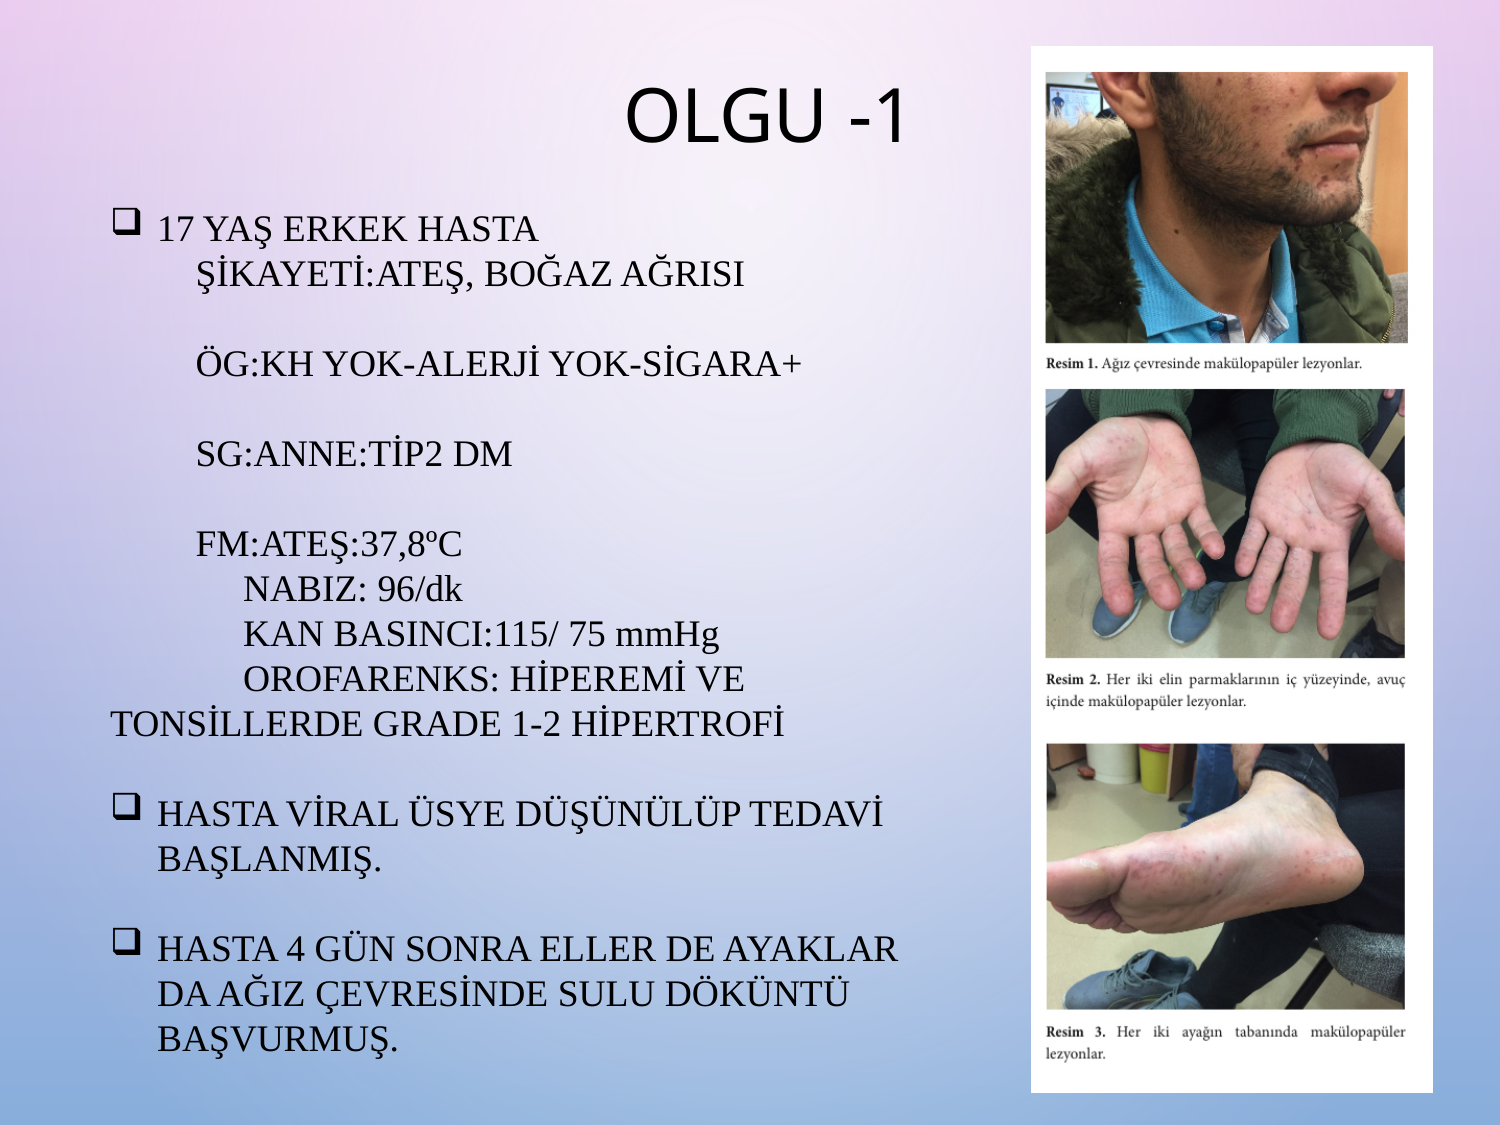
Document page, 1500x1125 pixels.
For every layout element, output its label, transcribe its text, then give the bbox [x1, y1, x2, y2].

picture [1031, 46, 1433, 1093]
title OLGU -1 [100, 37, 1438, 200]
table_header Döküntü Çeşitleri [0, 0, 1500, 615]
text_box 17 YAŞ ERKEK HASTA ŞİKAYETİ:ATEŞ, BOĞAZ AĞRISI ÖG:KH YOK-ALERJİ YOK-SİGARA+ SG:ANNE:TİP2 DM FM:ATEŞ:37,8ºC NABIZ: 96/dk KAN BASINCI:115/ 75 mmHg OROFARENKS: HİPEREMİ VE TONSİLLERDE GRADE 1-2 HİPERTROFİ HASTA VİRAL ÜSYE DÜŞÜNÜLÜP TEDAVİ BAŞLANMIŞ. HASTA 4 GÜN SONRA ELLER DE AYAKLAR DA AĞIZ ÇEVRESİNDE SULU DÖKÜNTÜ BAŞVURMUŞ. [95, 196, 950, 1112]
